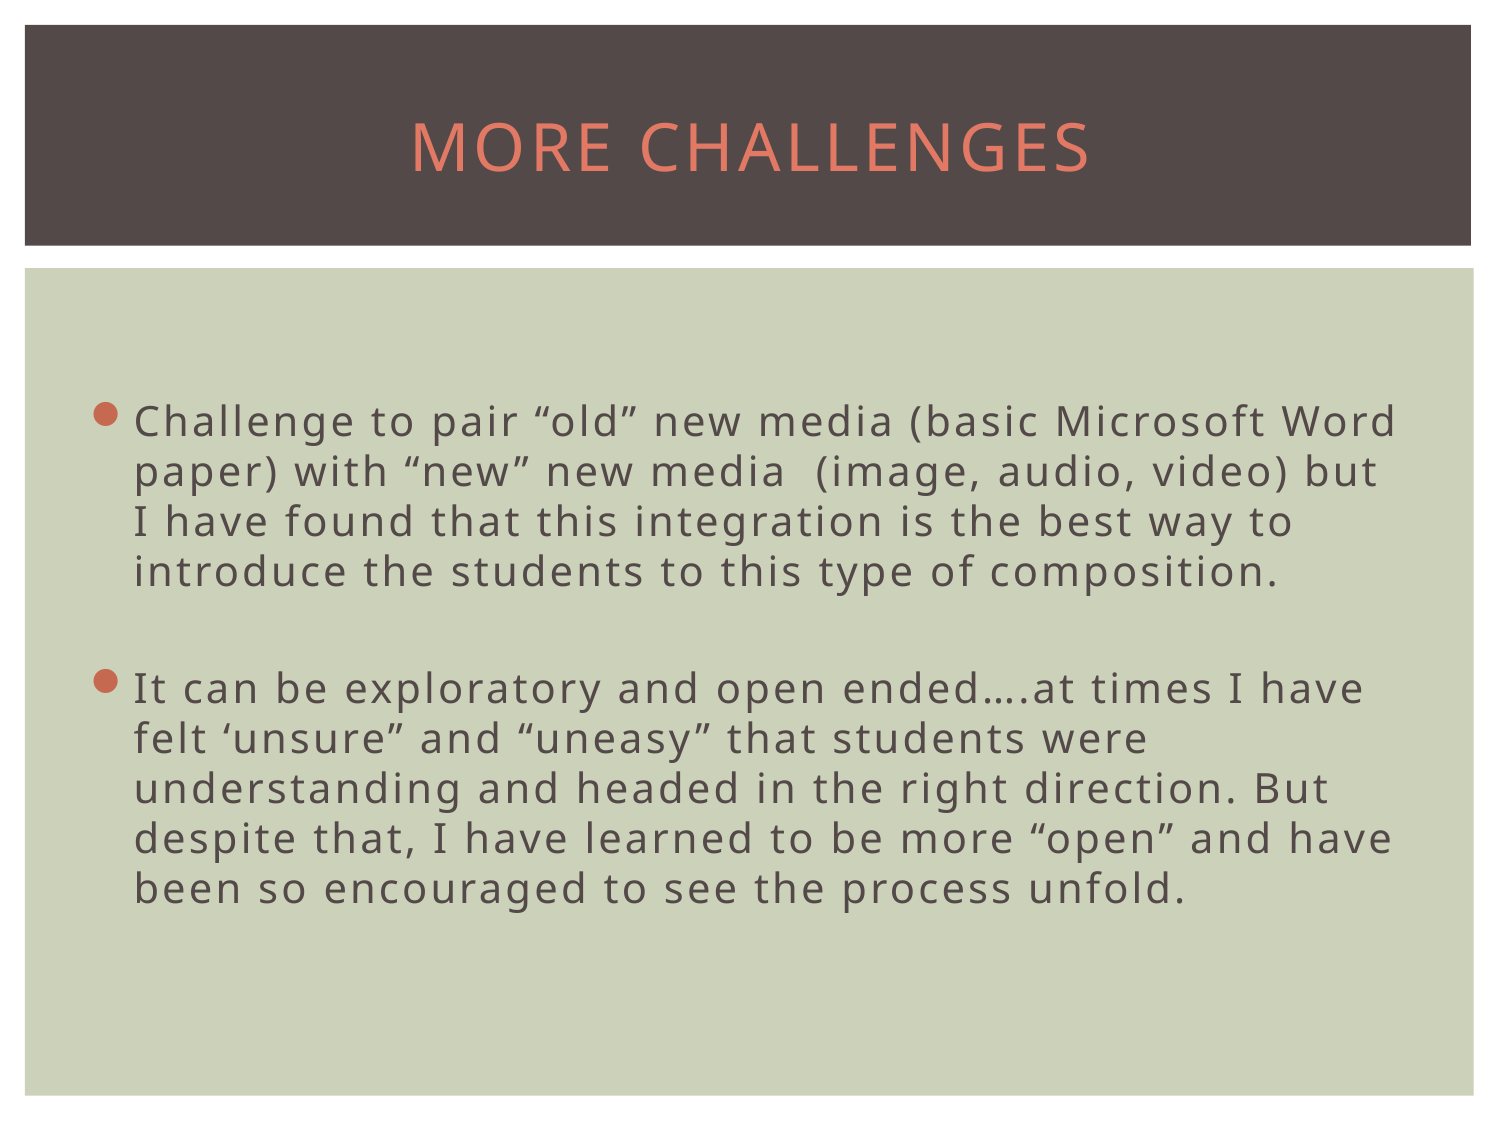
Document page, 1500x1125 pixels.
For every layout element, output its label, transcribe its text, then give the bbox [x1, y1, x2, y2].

title More Challenges [62, 58, 1438, 232]
list Challenge to pair “old” new media (basic Microsoft Word paper) with “new” new media (image, audio, video) but I have found that this integration is the best way to introduce the students to this type of composition. It can be exploratory and open ended….at times I have felt ‘unsure” and “uneasy” that students were understanding and headed in the right direction. But despite that, I have learned to be more “open” and have been so encouraged to see the process unfold. [75, 387, 1418, 888]
